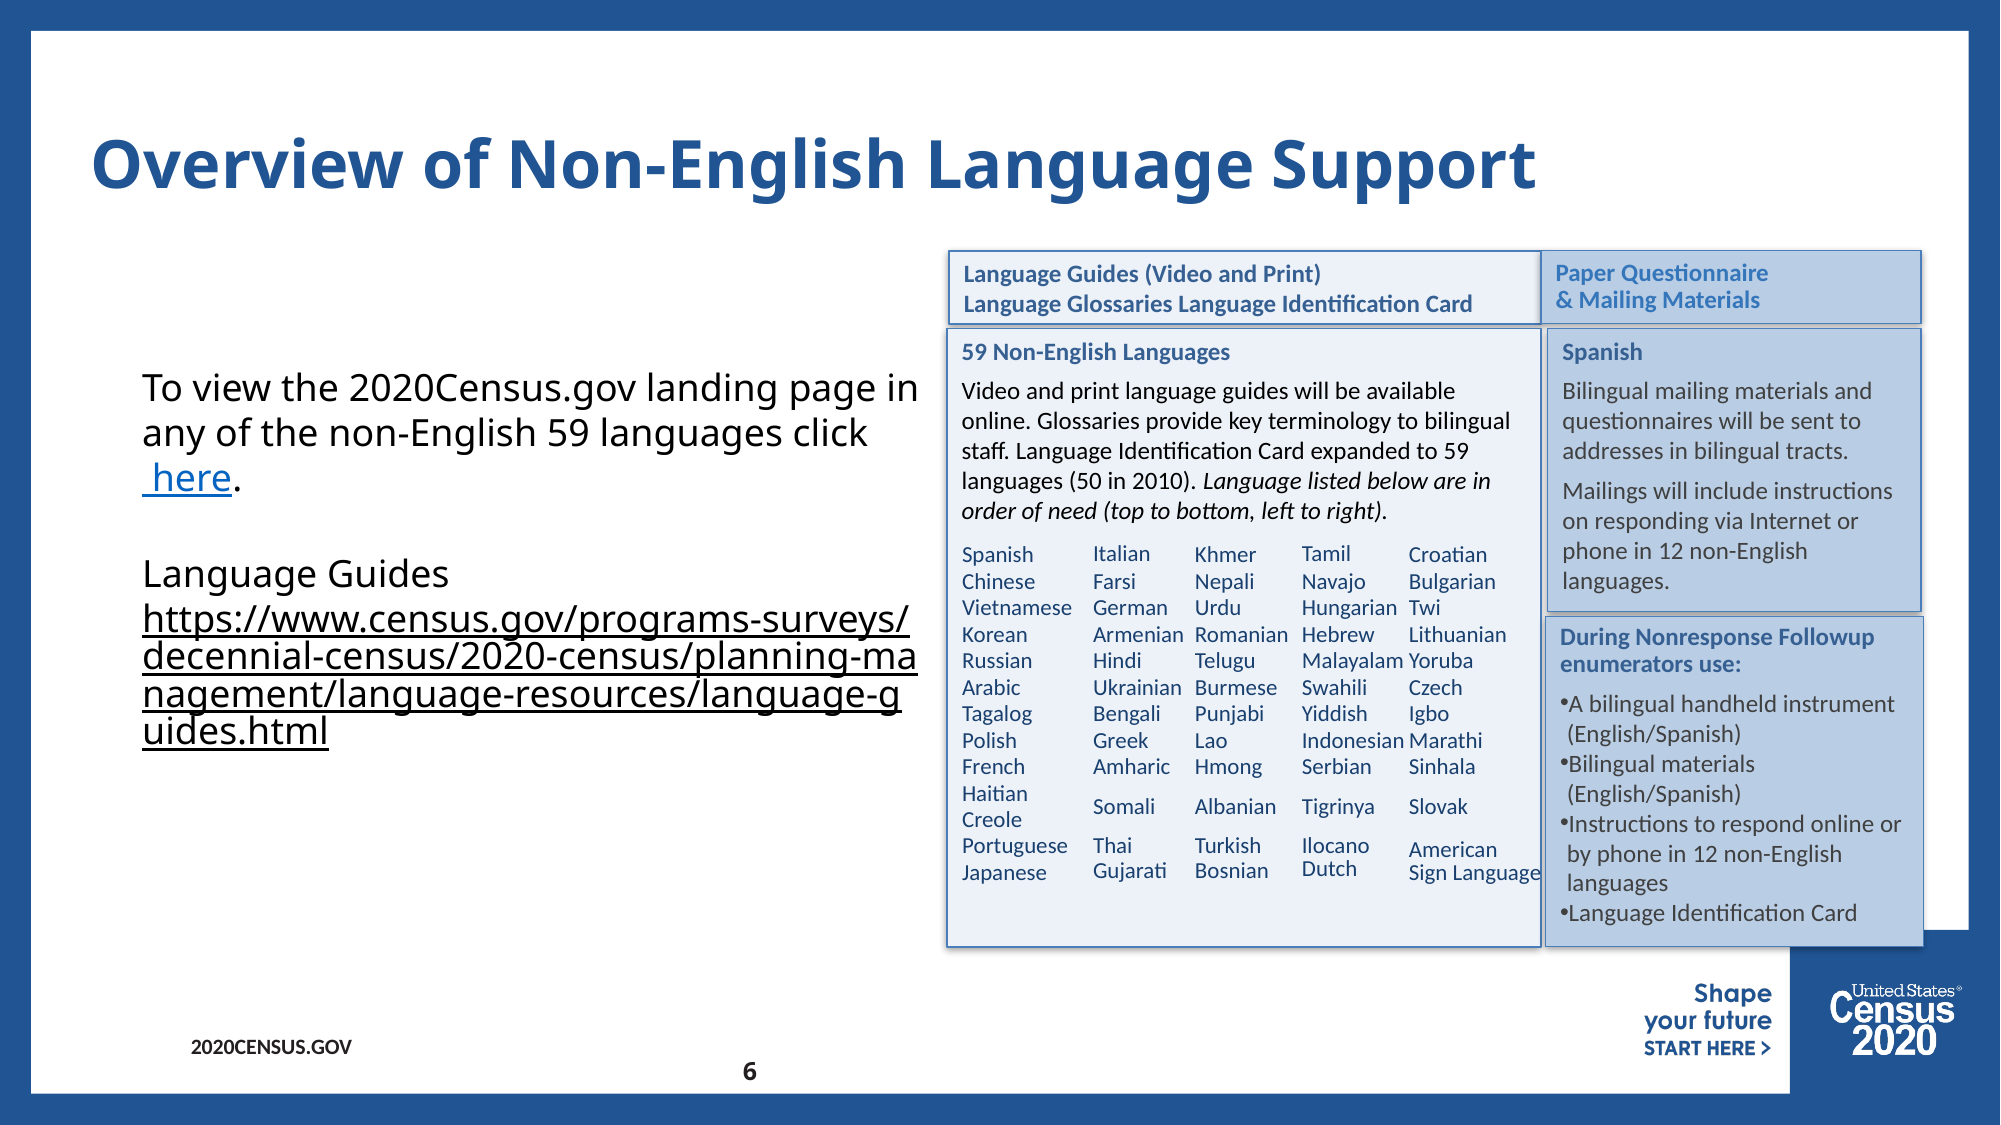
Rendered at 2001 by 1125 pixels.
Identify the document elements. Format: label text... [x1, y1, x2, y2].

table_cell Thai [1093, 833, 1195, 860]
table_cell Yiddish [1302, 701, 1409, 727]
table_cell Albanian [1195, 780, 1302, 833]
table_cell Igbo [1409, 701, 1539, 727]
table_cell Tagalog [962, 701, 1093, 727]
table_cell Marathi [1409, 727, 1539, 754]
table_cell Armenian [1093, 622, 1195, 648]
table_cell Hebrew [1302, 622, 1409, 648]
picture [1623, 962, 1789, 1076]
table_cell Amharic [1093, 754, 1195, 780]
table_cell Korean [962, 622, 1093, 648]
table_cell Tigrinya [1302, 780, 1409, 833]
text_box During Nonresponse Followup enumerators use: A bilingual handheld instrument (English/Spanish) Bilingual materials (English/Spanish) Instructions to respond online or by phone in 12 non-English languages Language Identification Card [1545, 616, 1924, 947]
table_cell Chinese [962, 569, 1093, 595]
table_cell Lithuanian [1409, 622, 1539, 648]
table_cell Romanian [1195, 622, 1302, 648]
table_cell Indonesian [1302, 727, 1409, 754]
table_header Khmer [1195, 542, 1302, 569]
table_cell Hmong [1195, 754, 1302, 780]
table_cell Slovak [1409, 780, 1539, 833]
table_cell Vietnamese [962, 595, 1093, 622]
table_cell Polish [962, 727, 1093, 754]
table_cell French [962, 754, 1093, 780]
table_header Croatian [1409, 542, 1624, 569]
table_cell Urdu [1195, 595, 1302, 622]
table_cell Serbian [1302, 754, 1409, 780]
title Overview of Non-English Language Support [75, 23, 1565, 211]
table_cell Ilocano [1302, 833, 1409, 860]
table_cell Farsi [1093, 569, 1195, 595]
table_cell Bosnian [1195, 860, 1302, 886]
table_cell Lao [1195, 727, 1302, 754]
table_cell Malayalam [1302, 648, 1409, 675]
text_box Language Guides (Video and Print) Language Glossaries Language Identification Card [948, 250, 1538, 324]
table_cell Punjabi [1195, 701, 1302, 727]
table_cell Yoruba [1409, 648, 1539, 675]
table_cell Turkish [1195, 833, 1302, 860]
table_cell Czech [1409, 675, 1539, 701]
table_cell Burmese [1195, 675, 1302, 701]
table_cell Somali [1093, 780, 1195, 833]
text_box 59 Non-English Languages Video and print language guides will be available online. Glossaries provide key terminology to bilingual staff. Language Identification Card expanded to 59 languages (50 in 2010). Language listed below are in order of need (top to bottom, left to right). [946, 328, 1541, 947]
text_box Paper Questionnaire & Mailing Materials [1540, 250, 1922, 324]
table_cell Swahili [1302, 675, 1409, 701]
table_header Italian [1093, 542, 1195, 569]
table_cell Ukrainian [1093, 675, 1195, 701]
table_cell Twi [1409, 595, 1624, 622]
table_cell Nepali [1195, 569, 1302, 595]
table_cell Dutch [1302, 860, 1409, 886]
table_cell Telugu [1195, 648, 1302, 675]
slide_number 6 [575, 1042, 925, 1103]
text_box Spanish Bilingual mailing materials and questionnaires will be sent to addresses in bilingual tracts. Mailings will include instructions on responding via Internet or phone in 12 non-English languages. [1547, 328, 1922, 612]
table_header Spanish [962, 542, 1093, 569]
text_box To view the 2020Census.gov landing page in any of the non-English 59 languages click here. Language Guides https://www.census.gov/programs-surveys/decennial-census/2020-census/planning-management/language-resources/language-guides.html [127, 356, 940, 834]
table_cell Arabic [962, 675, 1093, 701]
picture [1809, 962, 1983, 1076]
table_cell American Sign Language [1409, 833, 1539, 886]
table_cell Haitian Creole [962, 780, 1093, 833]
table_header Tamil [1302, 542, 1409, 569]
table_cell Hungarian [1302, 595, 1409, 622]
table_cell Bengali [1093, 701, 1195, 727]
table_cell Russian [962, 648, 1093, 675]
table_cell Portuguese [962, 833, 1093, 860]
table_cell Gujarati [1093, 860, 1195, 886]
table_cell Hindi [1093, 648, 1195, 675]
table_cell German [1093, 595, 1195, 622]
table_cell Bulgarian [1409, 569, 1624, 595]
table_cell Greek [1093, 727, 1195, 754]
table_cell Japanese [962, 860, 1093, 886]
table_cell Sinhala [1409, 754, 1539, 780]
table_cell Navajo [1302, 569, 1409, 595]
